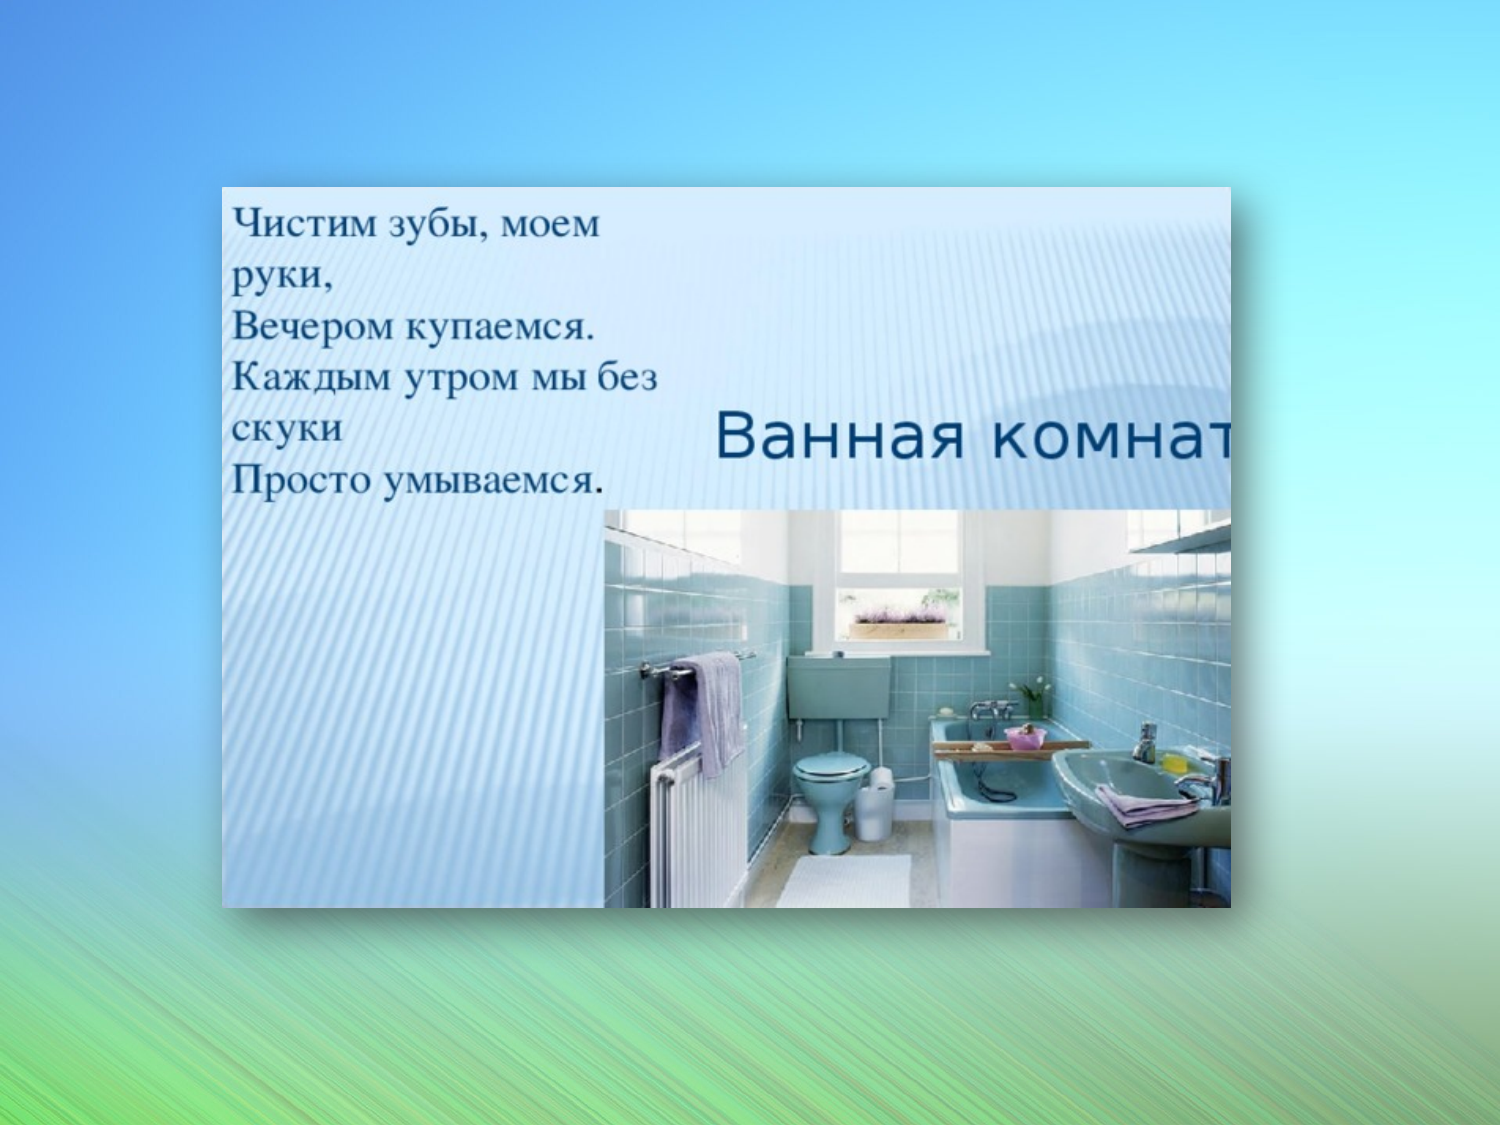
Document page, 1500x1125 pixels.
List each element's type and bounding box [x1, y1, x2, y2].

picture [0, 0, 1500, 1125]
list [222, 187, 1231, 908]
